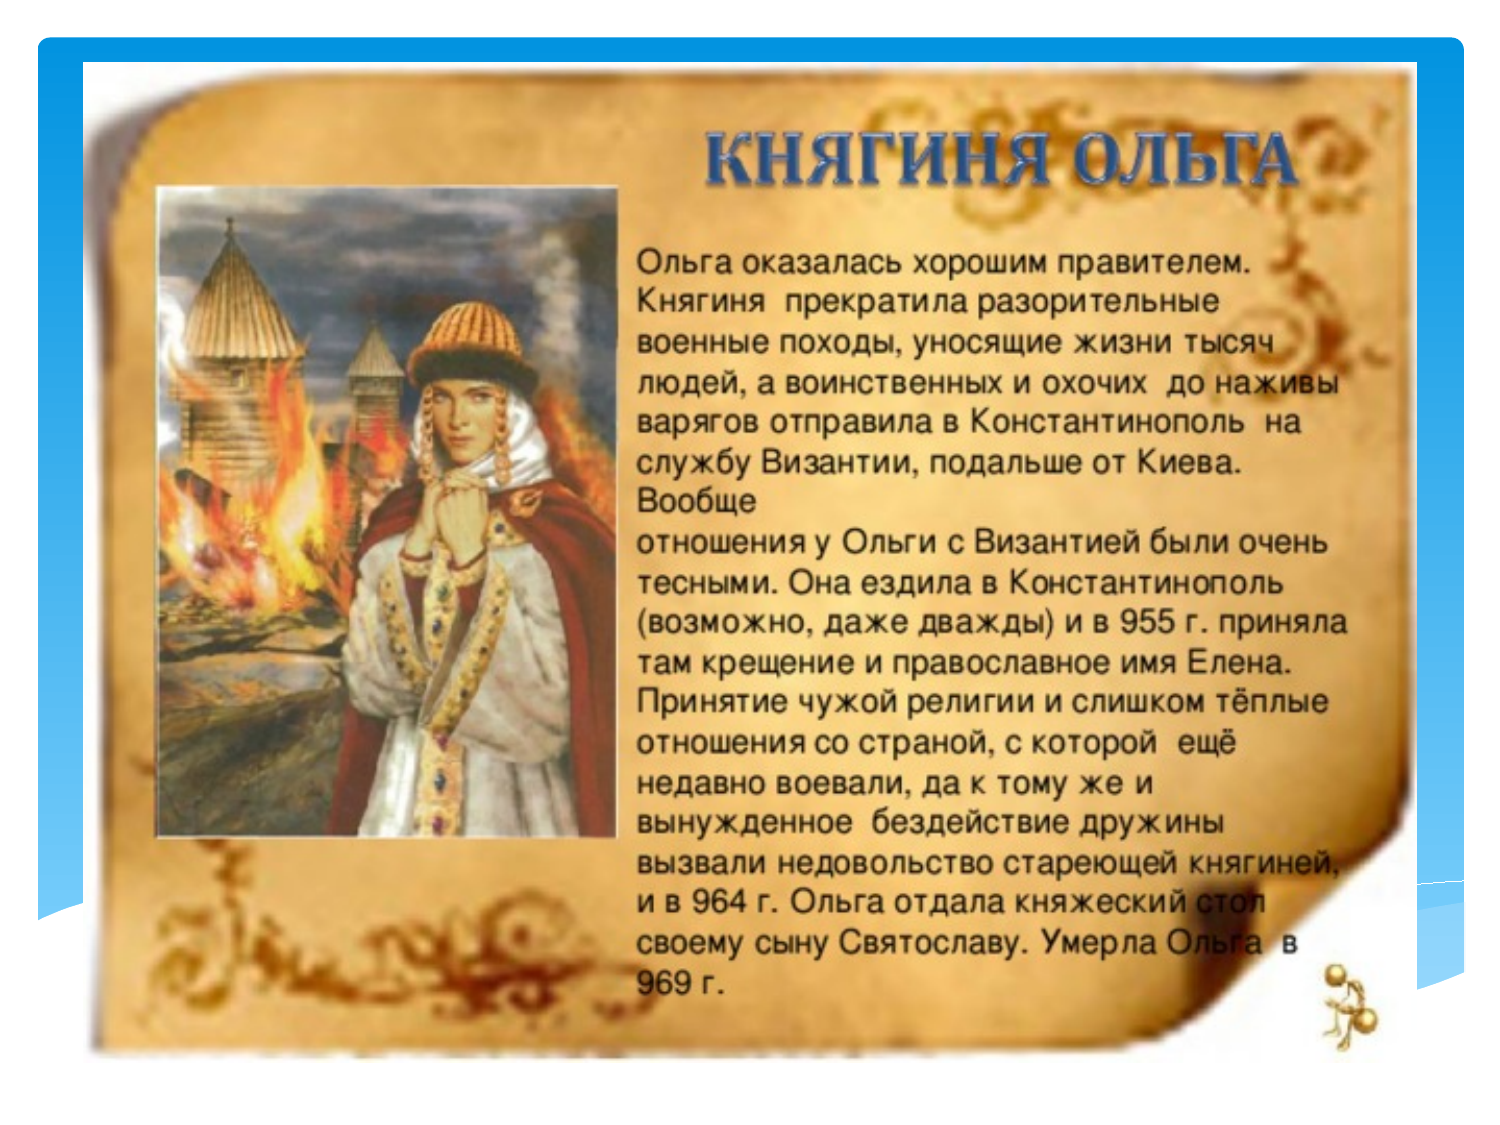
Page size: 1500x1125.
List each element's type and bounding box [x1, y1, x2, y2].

picture [83, 63, 1417, 1063]
